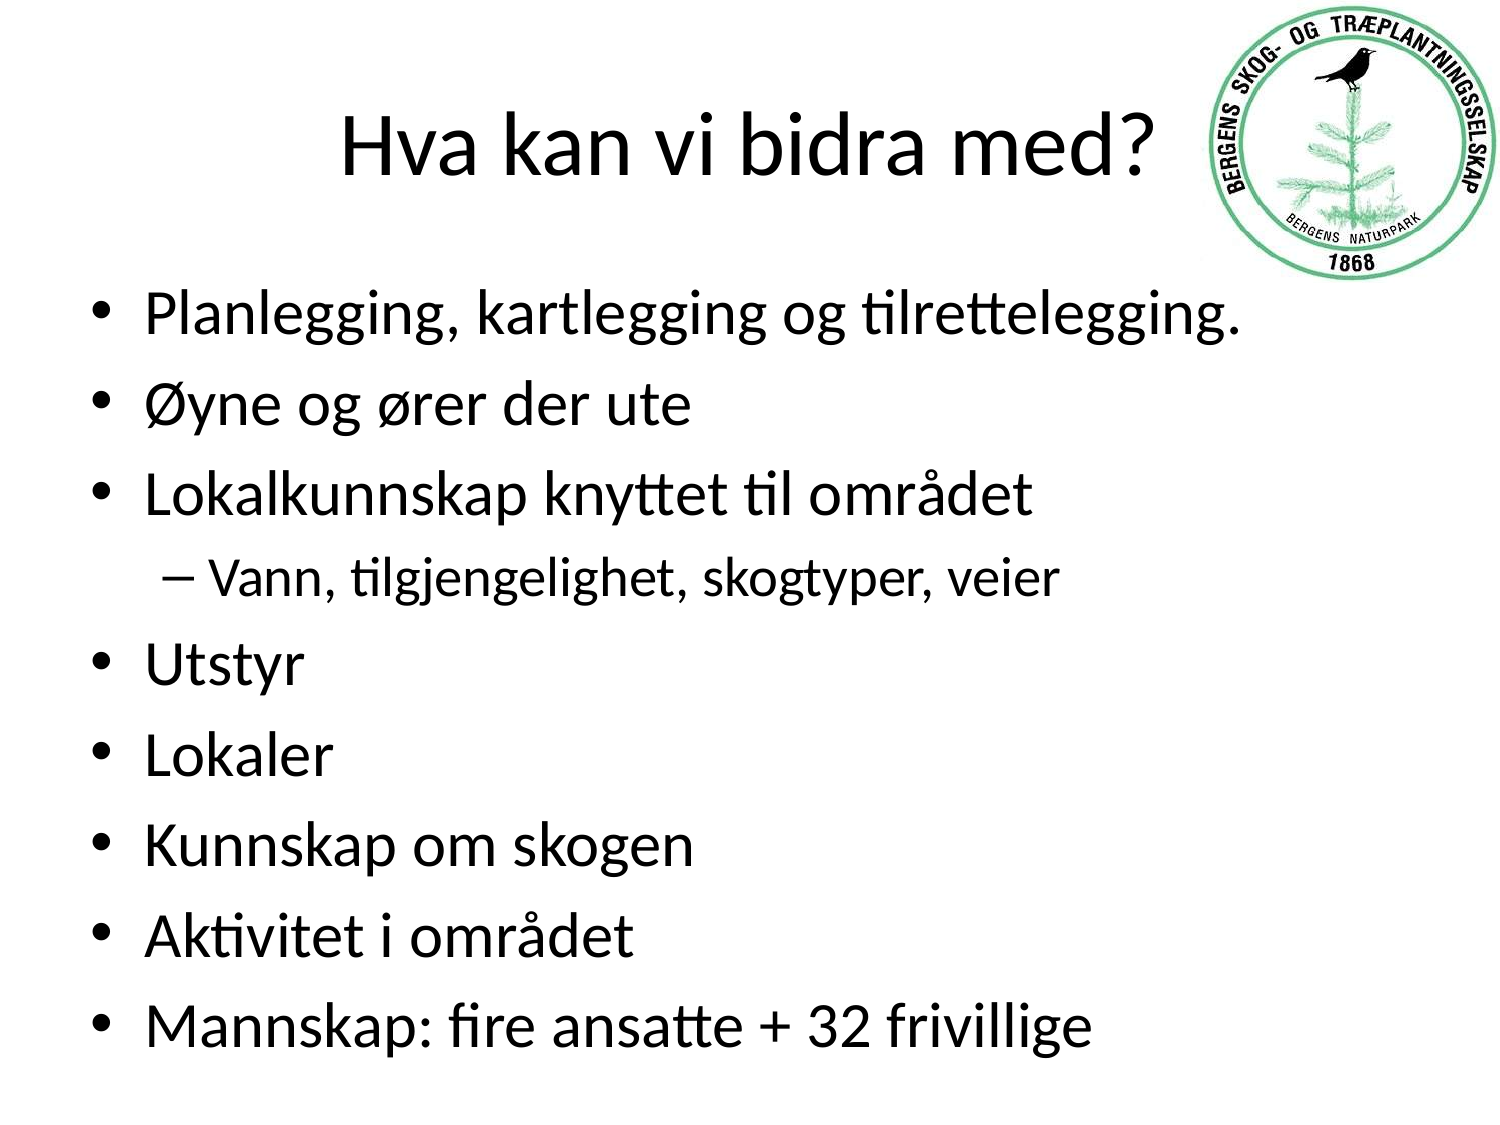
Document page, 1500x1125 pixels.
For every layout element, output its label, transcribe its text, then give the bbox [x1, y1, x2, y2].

title Hva kan vi bidra med? [75, 45, 1195, 233]
list Planlegging, kartlegging og tilrettelegging. Øyne og ører der ute Lokalkunnskap knyttet til området Vann, tilgjengelighet, skogtyper, veier Utstyr Lokaler Kunnskap om skogen Aktivitet i området Mannskap: fire ansatte + 32 frivillige [75, 262, 1425, 1071]
picture [1200, 0, 1500, 284]
